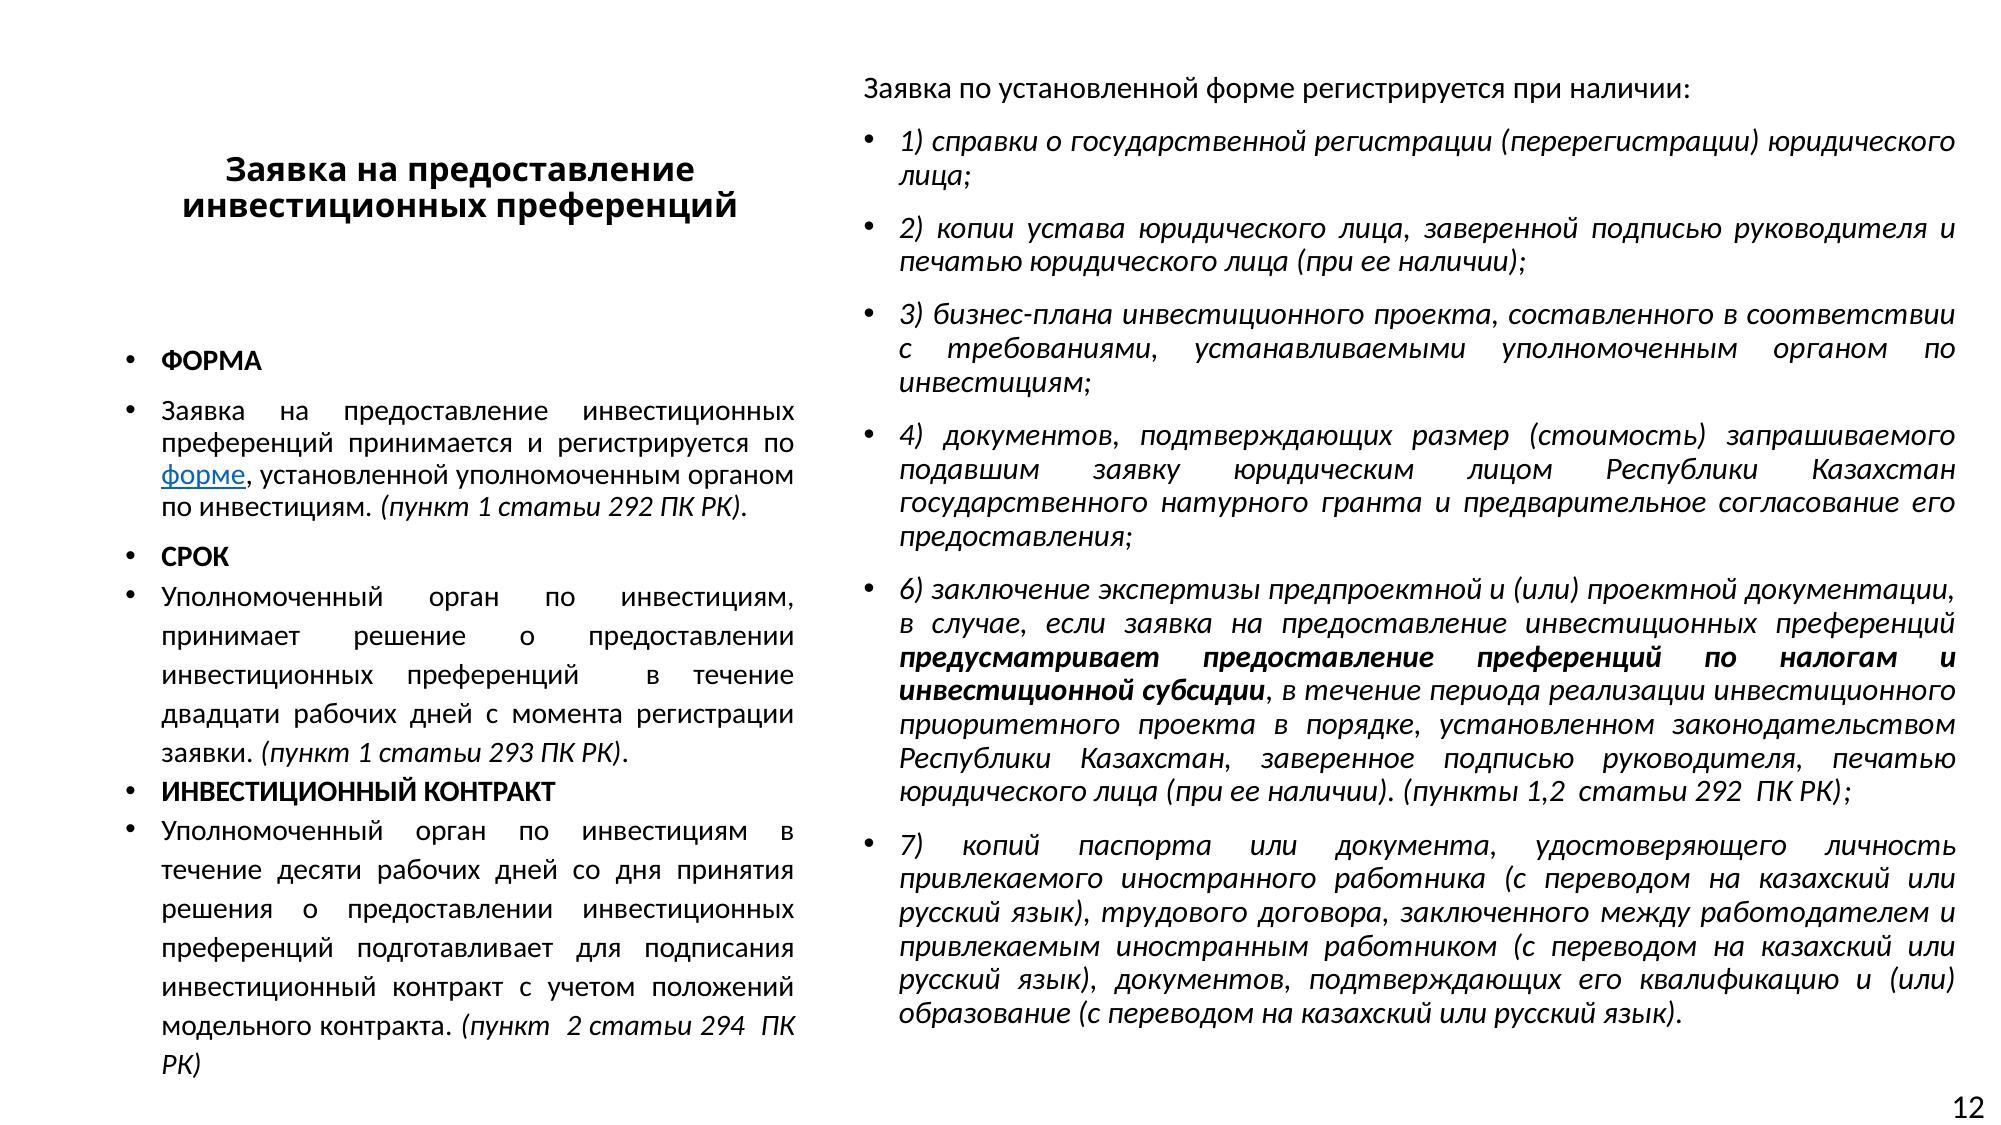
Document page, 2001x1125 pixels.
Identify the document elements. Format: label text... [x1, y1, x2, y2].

title Заявка на предоставление инвестиционных преференций [137, 39, 783, 337]
list Заявка по установленной форме регистрируется при наличии: 1) справки о государственной регистрации (перерегистрации) юридического лица; 2) копии устава юридического лица, заверенной подписью руководителя и печатью юридического лица (при ее наличии); 3) бизнес-плана инвестиционного проекта, составленного в соответствии с требованиями, устанавливаемыми уполномоченным органом по инвестициям; 4) документов, подтверждающих размер (стоимость) запрашиваемого подавшим заявку юридическим лицом Республики Казахстан государственного натурного гранта и предварительное согласование его предоставления; 6) заключение экспертизы предпроектной и (или) проектной документации, в случае, если заявка на предоставление инвестиционных преференций предусматривает предоставление преференций по налогам и инвестиционной субсидии, в течение периода реализации инвестиционного приоритетного проекта в порядке, установленном законодательством Республики Казахстан, заверенное подписью руководителя, печатью юридического лица (при ее наличии). (пункты 1,2 статьи 292 ПК РК); 7) копий паспорта или документа, удостоверяющего личность привлекаемого иностранного работника (с переводом на казахский или русский язык), трудового договора, заключенного между работодателем и привлекаемым иностранным работником (с переводом на казахский или русский язык), документов, подтверждающих его квалификацию и (или) образование (с переводом на казахский или русский язык). [848, 63, 1973, 1075]
slide_number 12 [1650, 1084, 2000, 1125]
text_box ФОРМА Заявка на предоставление инвестиционных преференций принимается и регистрируется по форме, установленной уполномоченным органом по инвестициям. (пункт 1 статьи 292 ПК РК). СРОК Уполномоченный орган по инвестициям, принимает решение о предоставлении инвестиционных преференций в течение двадцати рабочих дней с момента регистрации заявки. (пункт 1 статьи 293 ПК РК). ИНВЕСТИЦИОННЫЙ КОНТРАКТ Уполномоченный орган по инвестициям в течение десяти рабочих дней со дня принятия решения о предоставлении инвестиционных преференций подготавливает для подписания инвестиционный контракт с учетом положений модельного контракта. (пункт 2 статьи 294 ПК РК) [110, 337, 810, 1114]
